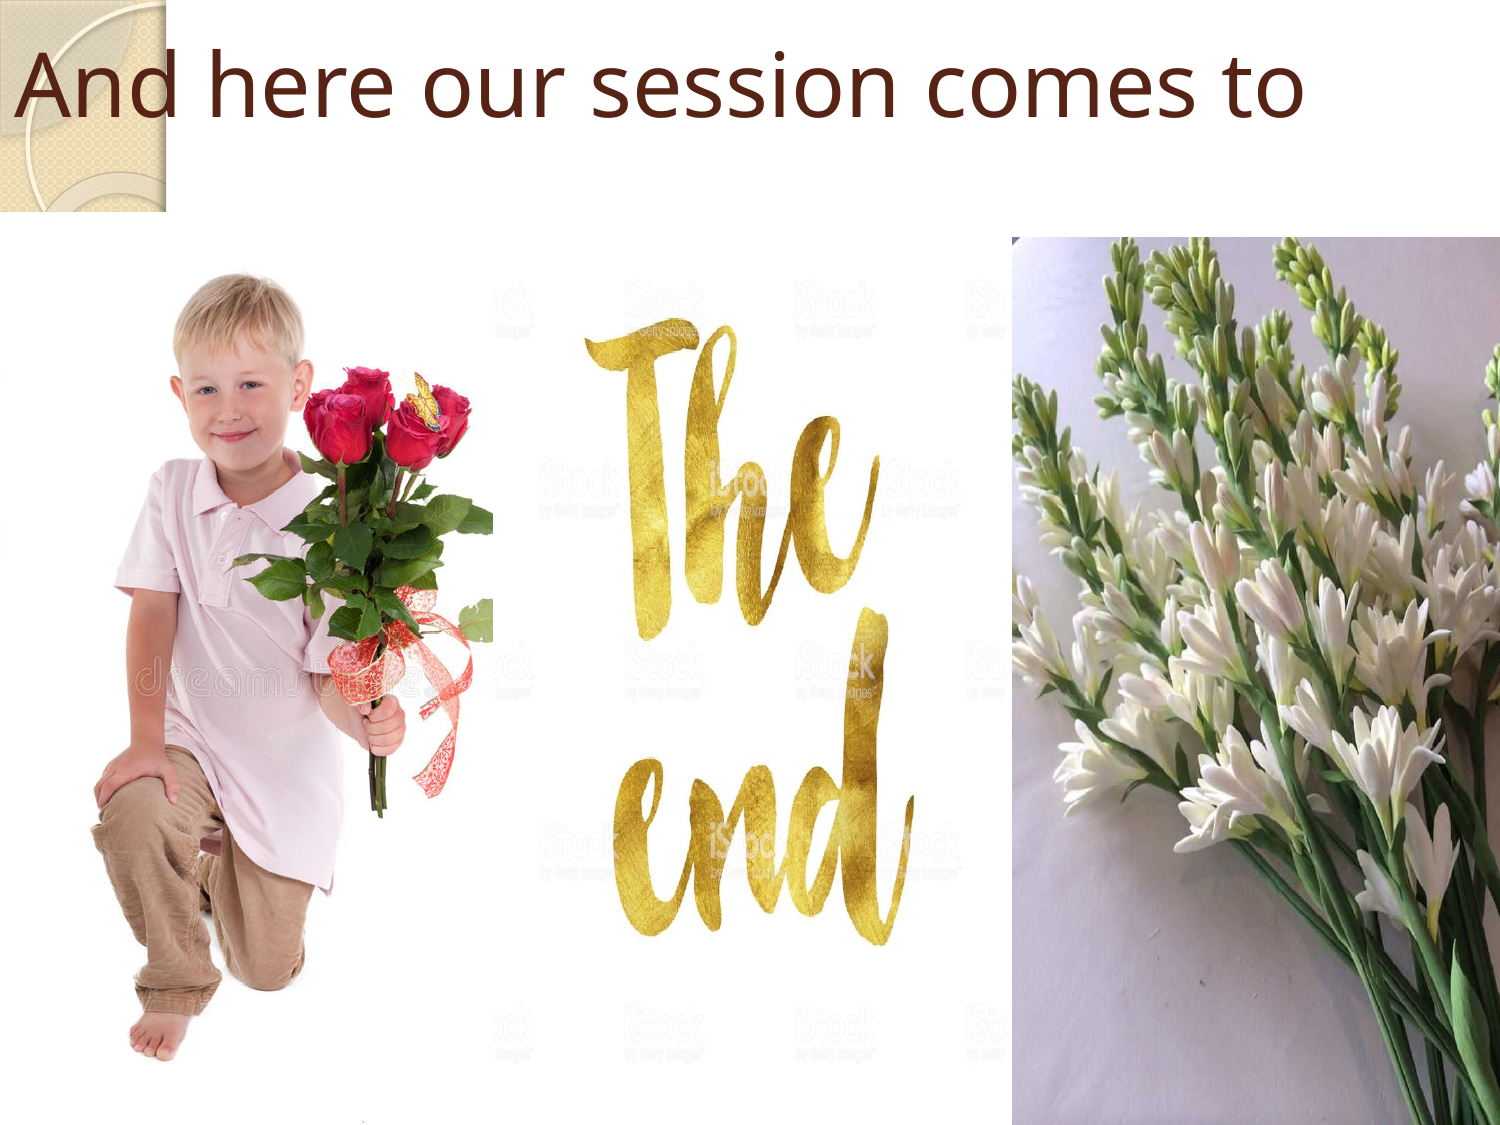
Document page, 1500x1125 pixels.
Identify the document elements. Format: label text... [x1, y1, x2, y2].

title And here our session comes to [0, 0, 1500, 163]
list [1013, 237, 1500, 1125]
picture [0, 212, 1007, 1125]
